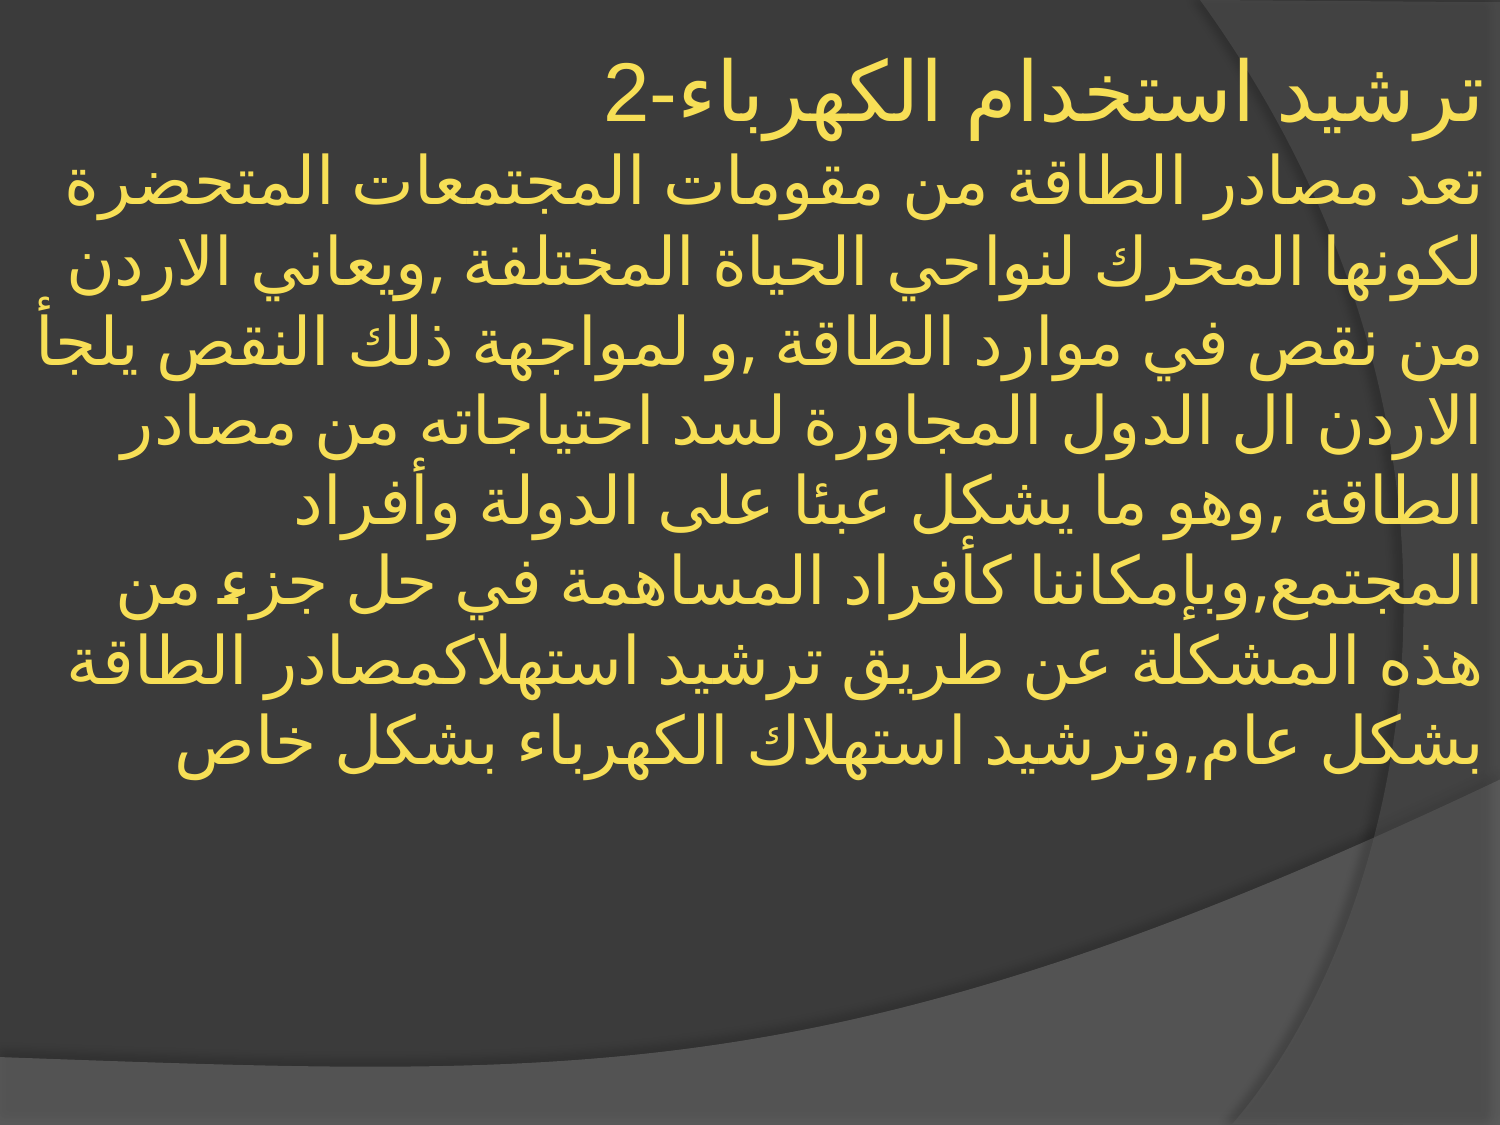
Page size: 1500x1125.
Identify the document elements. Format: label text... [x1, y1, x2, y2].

text_box 2-ترشيد استخدام الكهرباء تعد مصادر الطاقة من مقومات المجتمعات المتحضرة لكونها المحرك لنواحي الحياة المختلفة ,ويعاني الاردن من نقص في موارد الطاقة ,و لمواجهة ذلك النقص يلجأ الاردن ال الدول المجاورة لسد احتياجاته من مصادر الطاقة ,وهو ما يشكل عبئا على الدولة وأفراد المجتمع,وبإمكاننا كأفراد المساهمة في حل جزء من هذه المشكلة عن طريق ترشيد استهلاكمصادر الطاقة بشكل عام,وترشيد استهلاك الكهرباء بشكل خاص [0, 30, 1500, 786]
